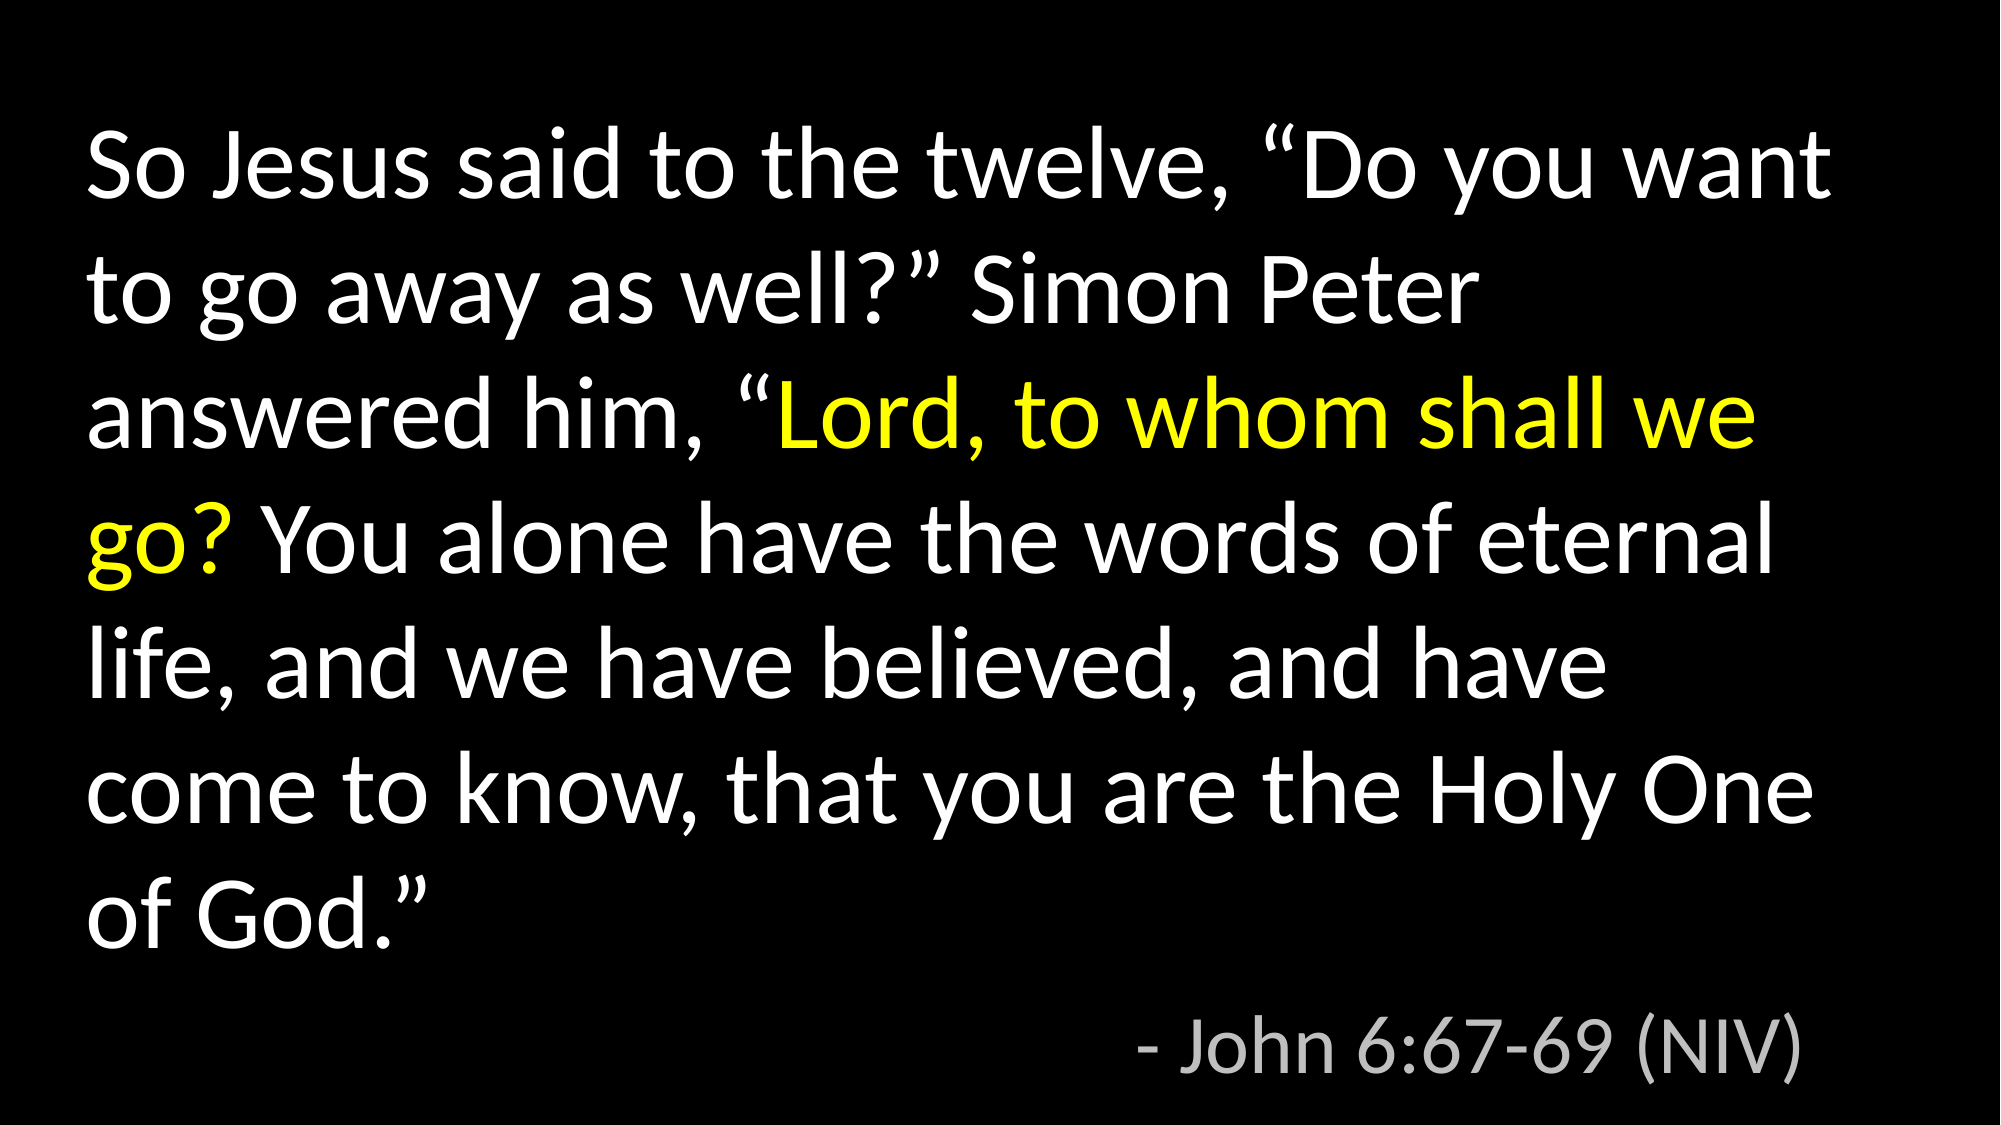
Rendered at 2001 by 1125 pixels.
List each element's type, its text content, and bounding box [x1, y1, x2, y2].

list So Jesus said to the twelve, “Do you want to go away as well?” Simon Peter answered him, “Lord, to whom shall we go? You alone have the words of eternal life, and we have believed, and have come to know, that you are the Holy One of God.” - John 6:67-69 (NIV) [70, 86, 1872, 1051]
